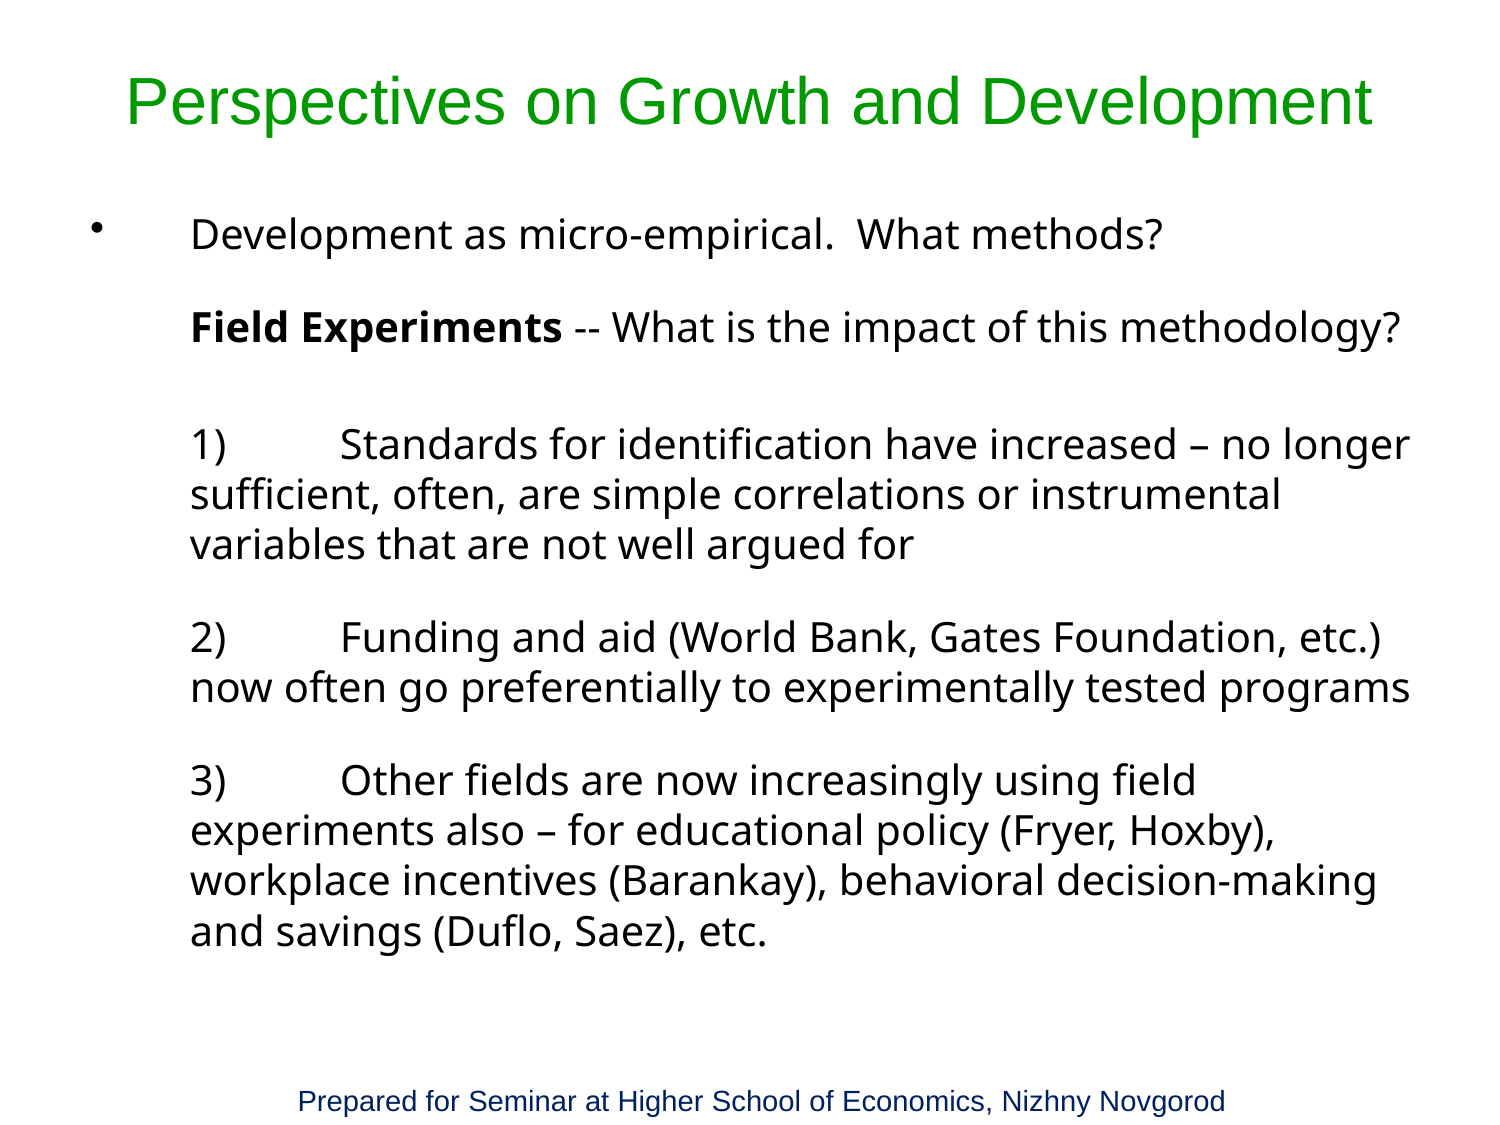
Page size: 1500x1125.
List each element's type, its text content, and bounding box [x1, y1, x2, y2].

title Perspectives on Growth and Development [74, 44, 1426, 151]
footer Prepared for Seminar at Higher School of Economics, Nizhny Novgorod [262, 1074, 1263, 1125]
list Development as micro-empirical. What methods? Field Experiments -- What is the impact of this methodology? 1) Standards for identification have increased – no longer sufficient, often, are simple correlations or instrumental variables that are not well argued for 2) Funding and aid (World Bank, Gates Foundation, etc.) now often go preferentially to experimentally tested programs 3) Other fields are now increasingly using field experiments also – for educational policy (Fryer, Hoxby), workplace incentives (Barankay), behavioral decision-making and savings (Duflo, Saez), etc. [74, 199, 1438, 1038]
